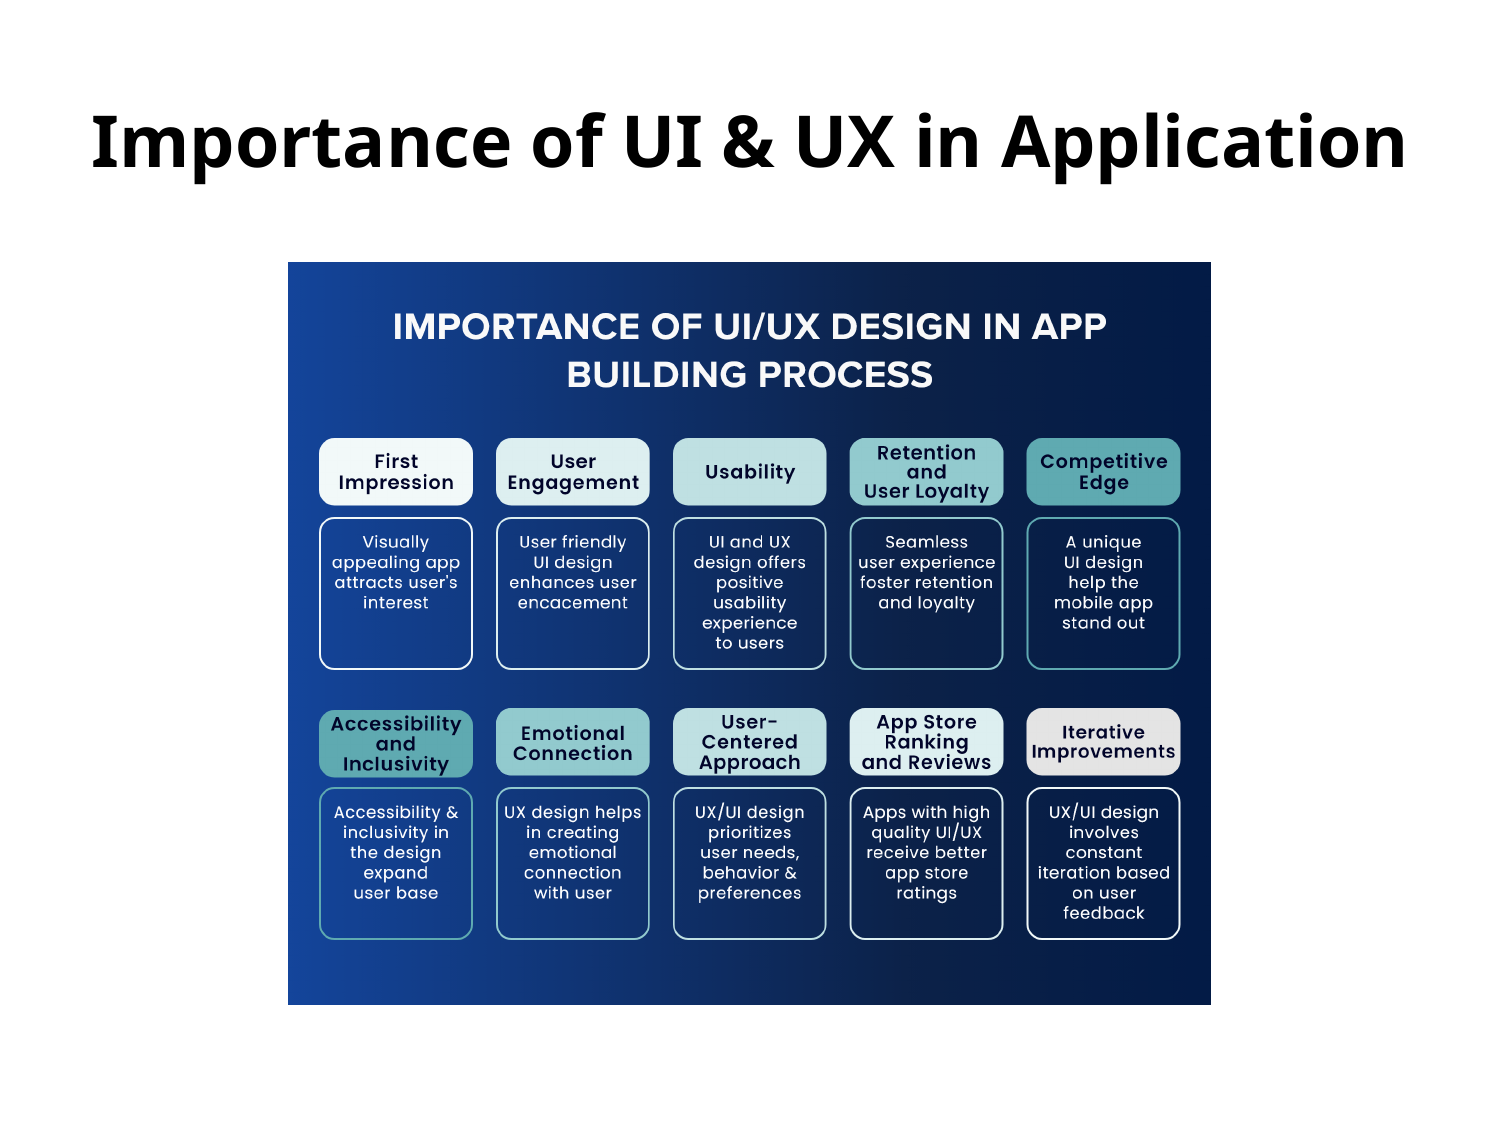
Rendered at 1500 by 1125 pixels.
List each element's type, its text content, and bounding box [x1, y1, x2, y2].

title Importance of UI & UX in Application [75, 45, 1425, 233]
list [288, 262, 1212, 1006]
